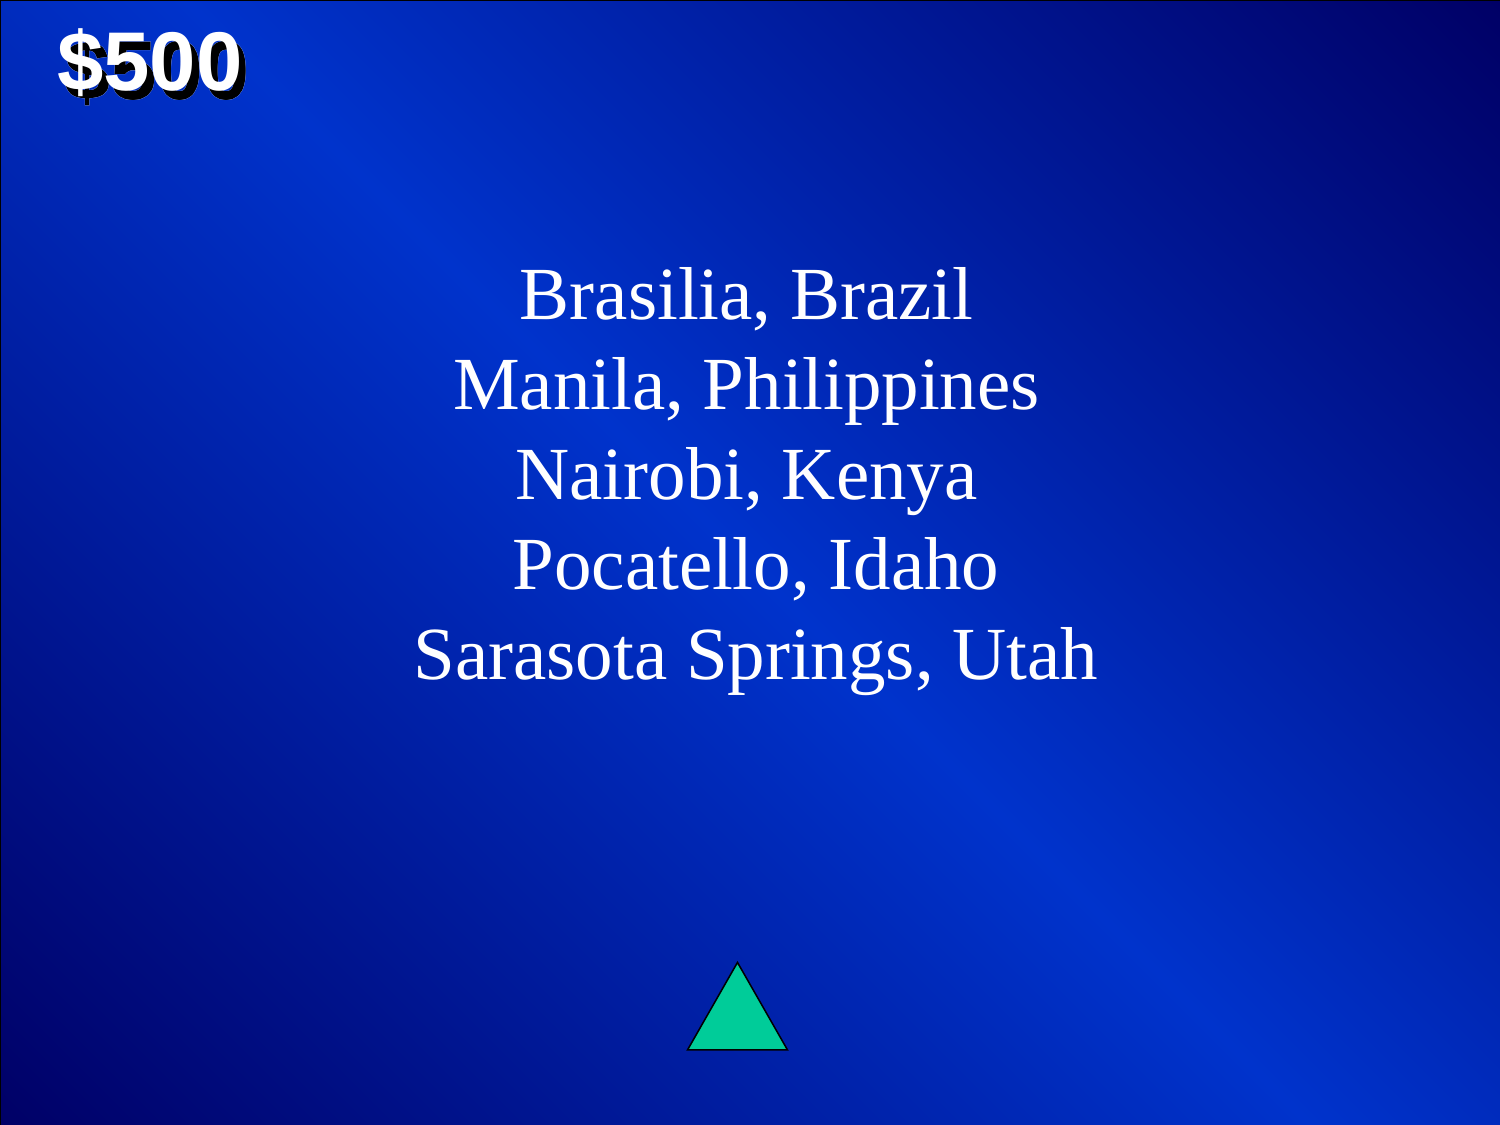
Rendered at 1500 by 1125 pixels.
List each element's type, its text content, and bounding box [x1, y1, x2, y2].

text_box Brasilia, Brazil Manila, Philippines Nairobi, Kenya Pocatello, Idaho Sarasota Springs, Utah [174, 237, 1338, 703]
text_box [0, 0, 1500, 1125]
text_box [687, 962, 788, 1050]
text_box $500 [0, 0, 300, 115]
